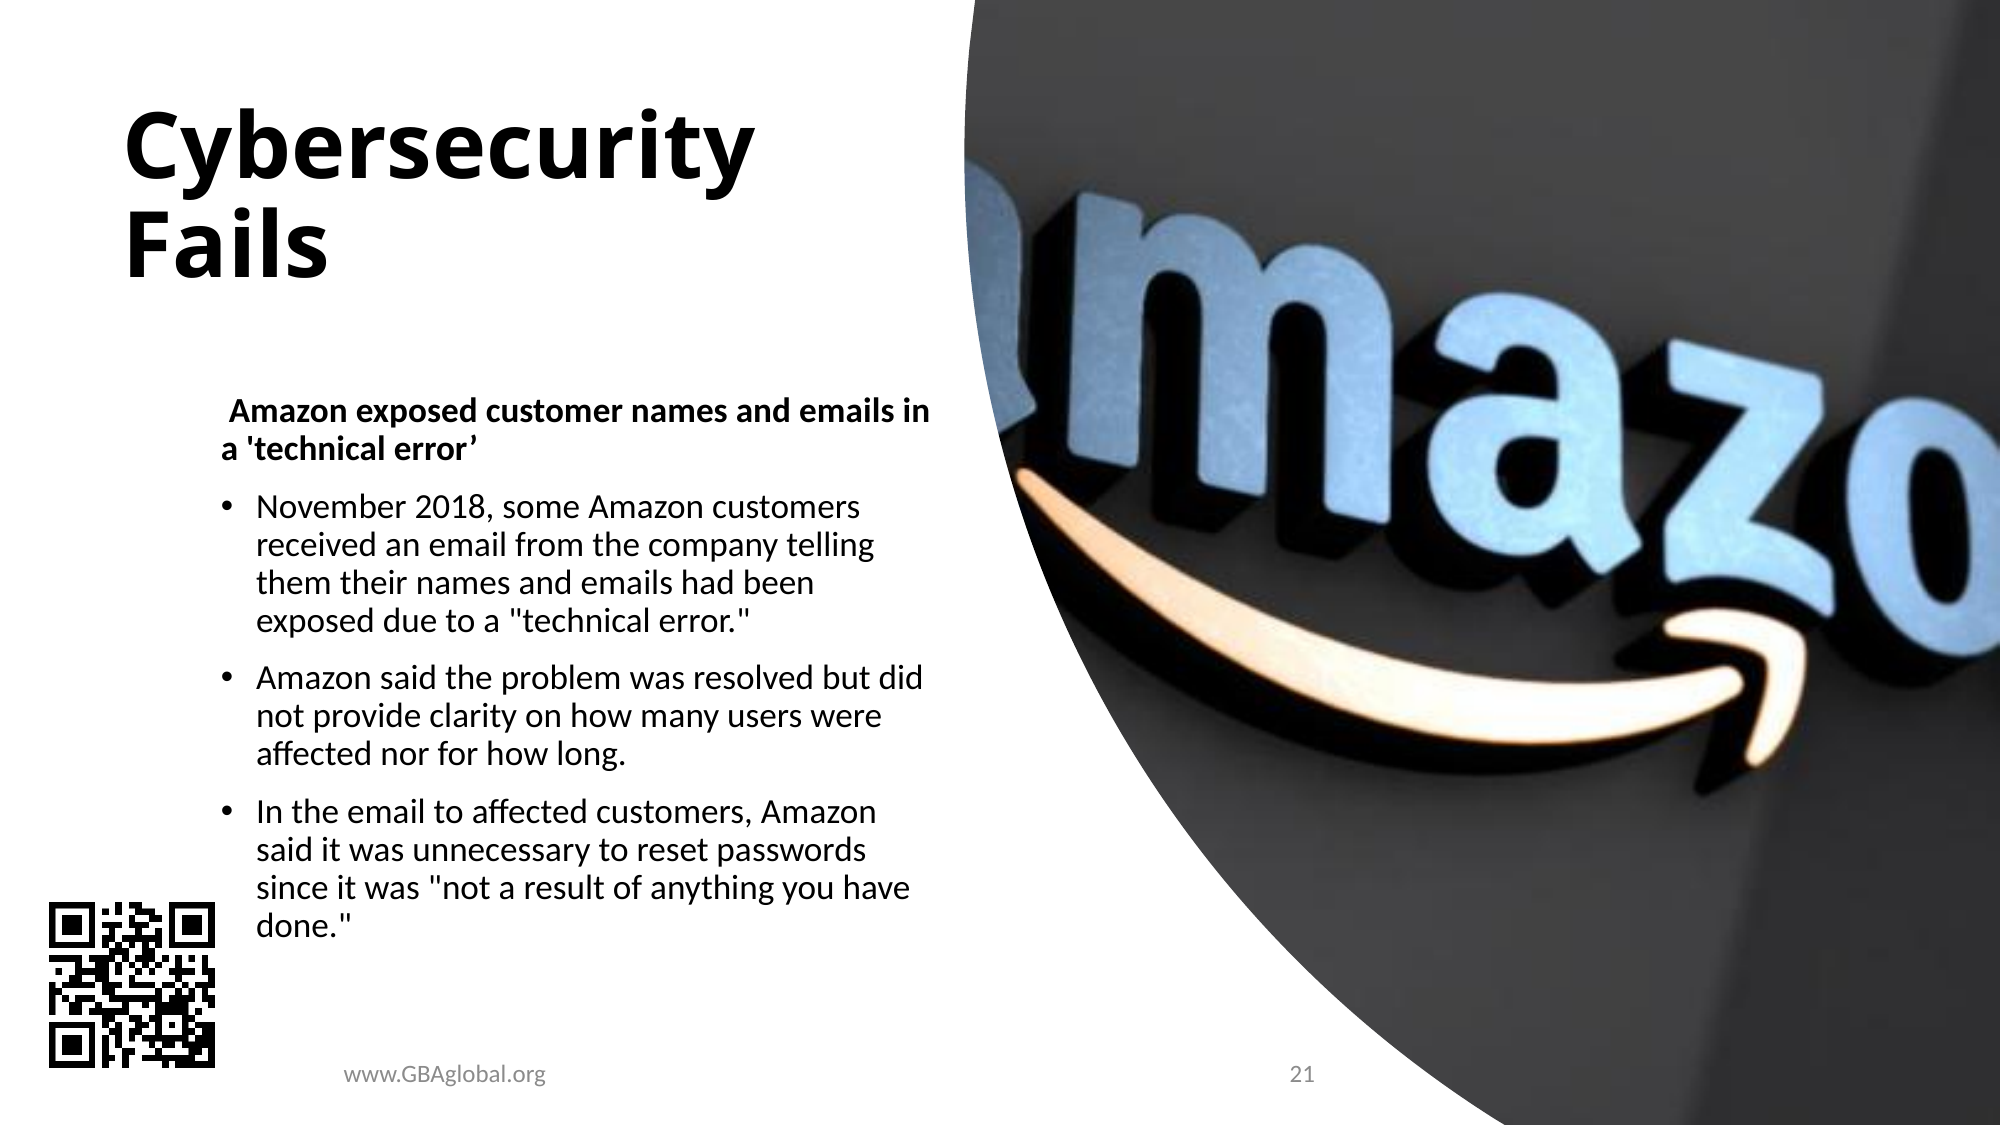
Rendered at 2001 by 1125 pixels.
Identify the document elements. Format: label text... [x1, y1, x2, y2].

list Amazon exposed customer names and emails in a 'technical error’ November 2018, some Amazon customers received an email from the company telling them their names and emails had been exposed due to a "technical error." Amazon said the problem was resolved but did not provide clarity on how many users were affected nor for how long. In the email to affected customers, Amazon said it was unnecessary to reset passwords since it was "not a result of anything you have done." [205, 384, 956, 953]
title Cybersecurity Fails [107, 59, 948, 338]
picture [964, 0, 2000, 1125]
footer www.GBAglobal.org [107, 1042, 783, 1103]
picture [37, 890, 227, 1080]
